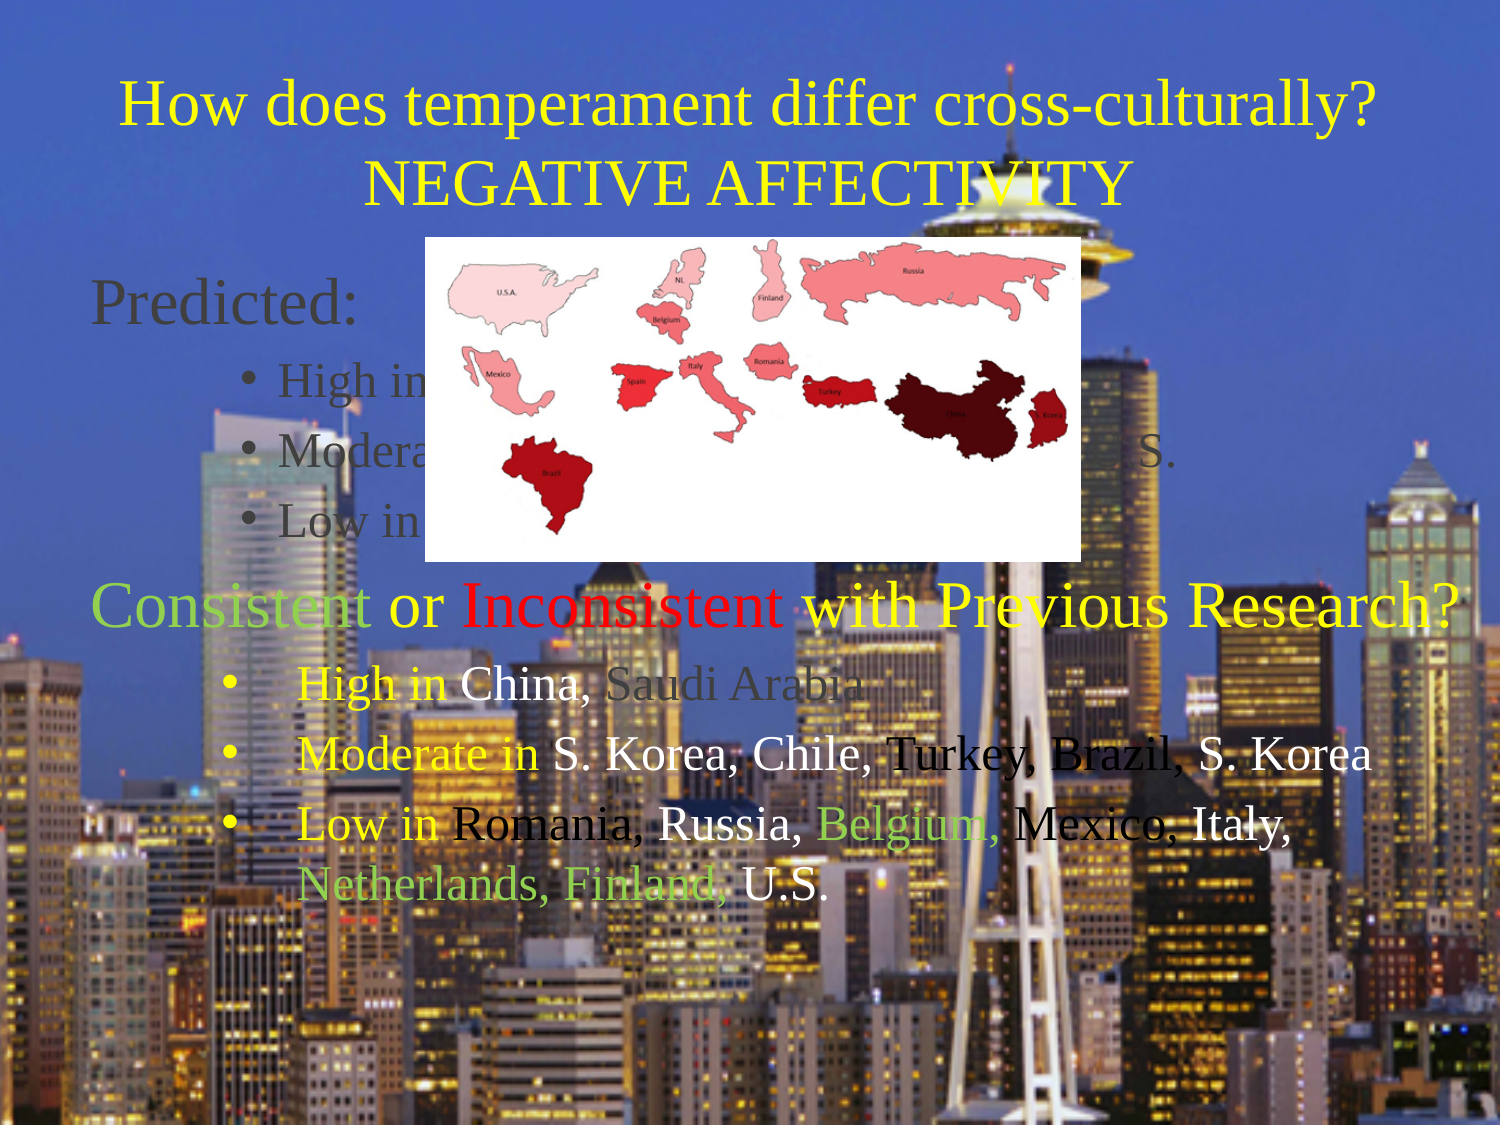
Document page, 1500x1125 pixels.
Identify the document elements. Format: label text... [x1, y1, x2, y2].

picture [0, 0, 1500, 1125]
title How does temperament differ cross-culturally? NEGATIVE AFFECTIVITY [75, 45, 1425, 233]
list Predicted: High in Chile, S. Korea Moderate in Russia, Spain, Italy, China, U.S. Low in Netherlands, Finland, Belgium Consistent or Inconsistent with Previous Research? High in China, Saudi Arabia Moderate in S. Korea, Chile, Turkey, Brazil, S. Korea Low in Romania, Russia, Belgium, Mexico, Italy, Netherlands, Finland, U.S. [75, 249, 1488, 1125]
